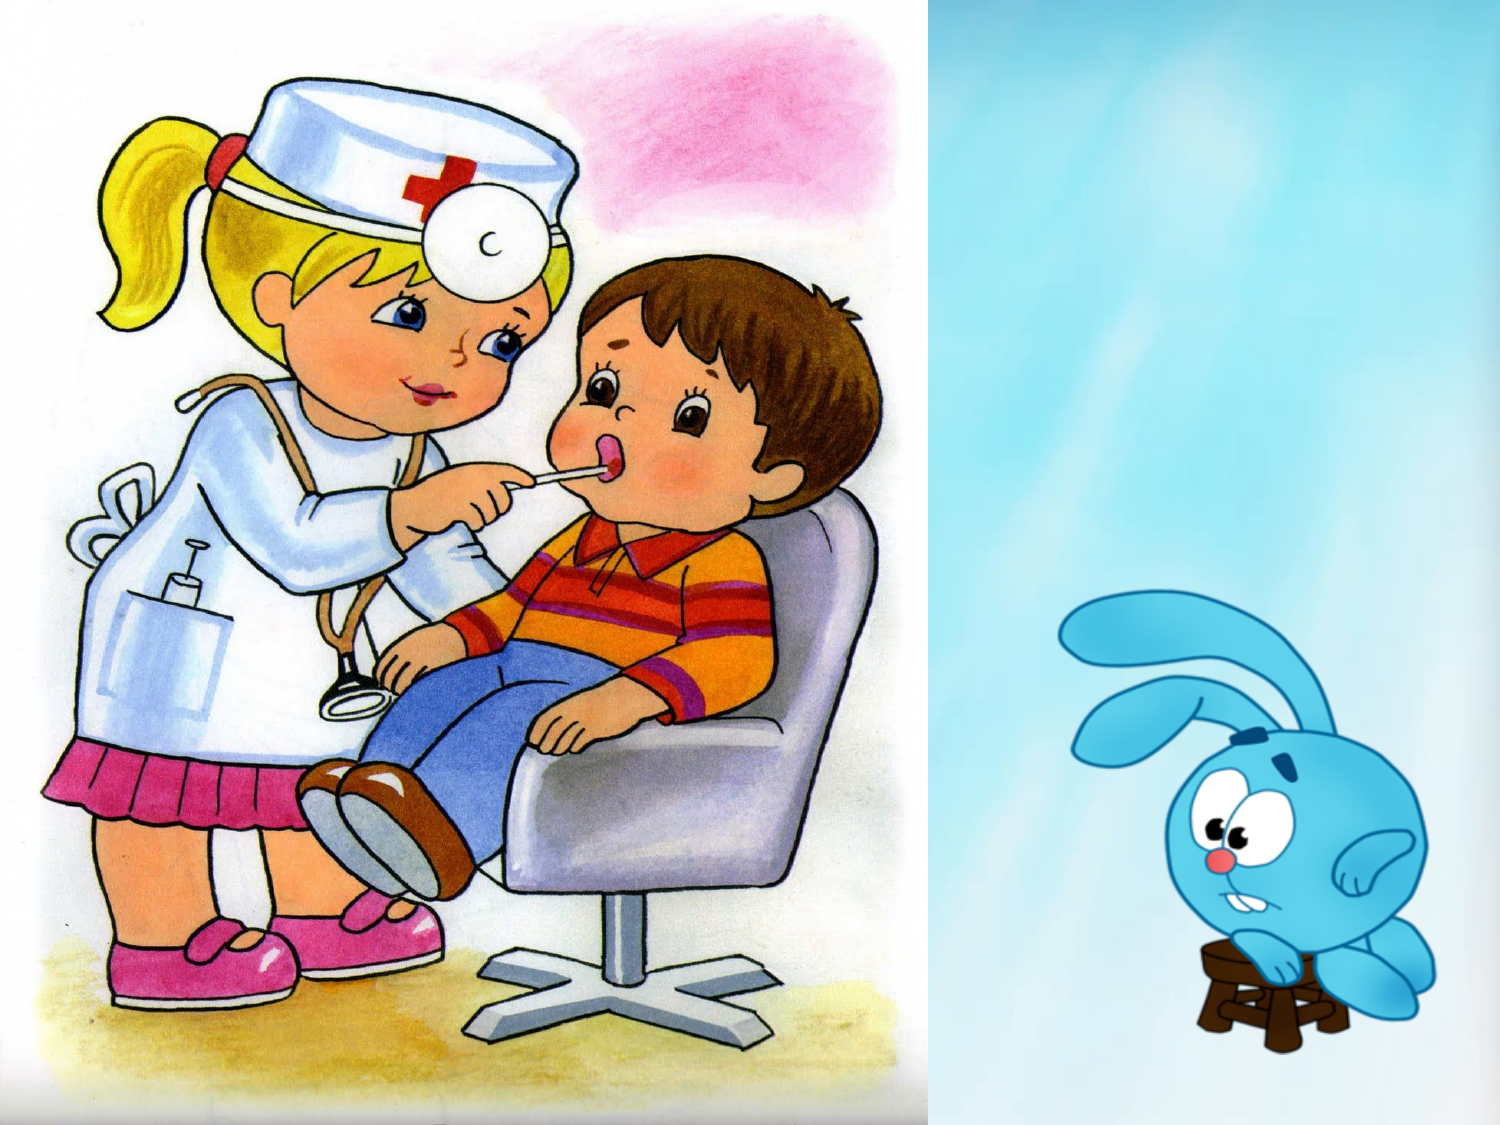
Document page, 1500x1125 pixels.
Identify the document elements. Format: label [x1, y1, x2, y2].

list [0, 0, 928, 1125]
picture [928, 0, 1500, 1125]
